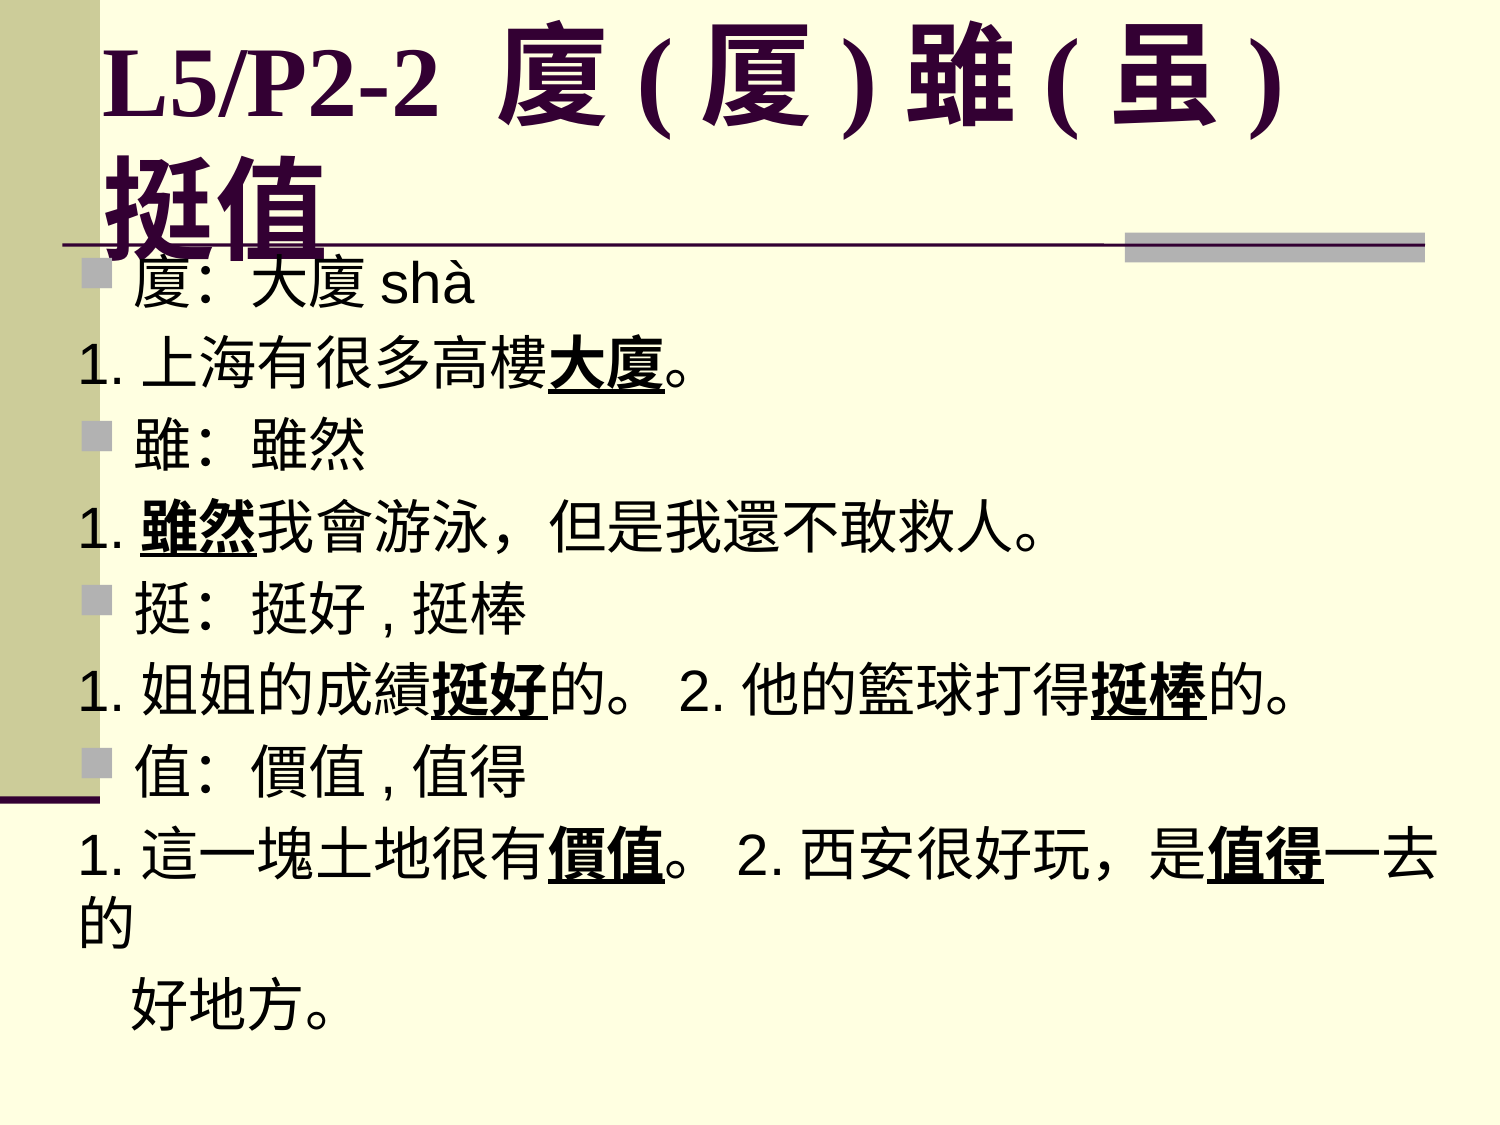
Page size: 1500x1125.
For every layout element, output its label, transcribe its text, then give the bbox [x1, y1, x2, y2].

title L5/P2-2 廈(厦)雖(虽)挺值 [87, 45, 1425, 234]
list 廈：大廈shà 1.上海有很多高樓大廈。 雖：雖然 1.雖然我會游泳，但是我還不敢救人。 挺：挺好,挺棒 1.姐姐的成績挺好的。2.他的籃球打得挺棒的。 值：價值,值得 1.這一塊土地很有價值。2.西安很好玩，是值得一去的 好地方。 [62, 237, 1500, 1075]
